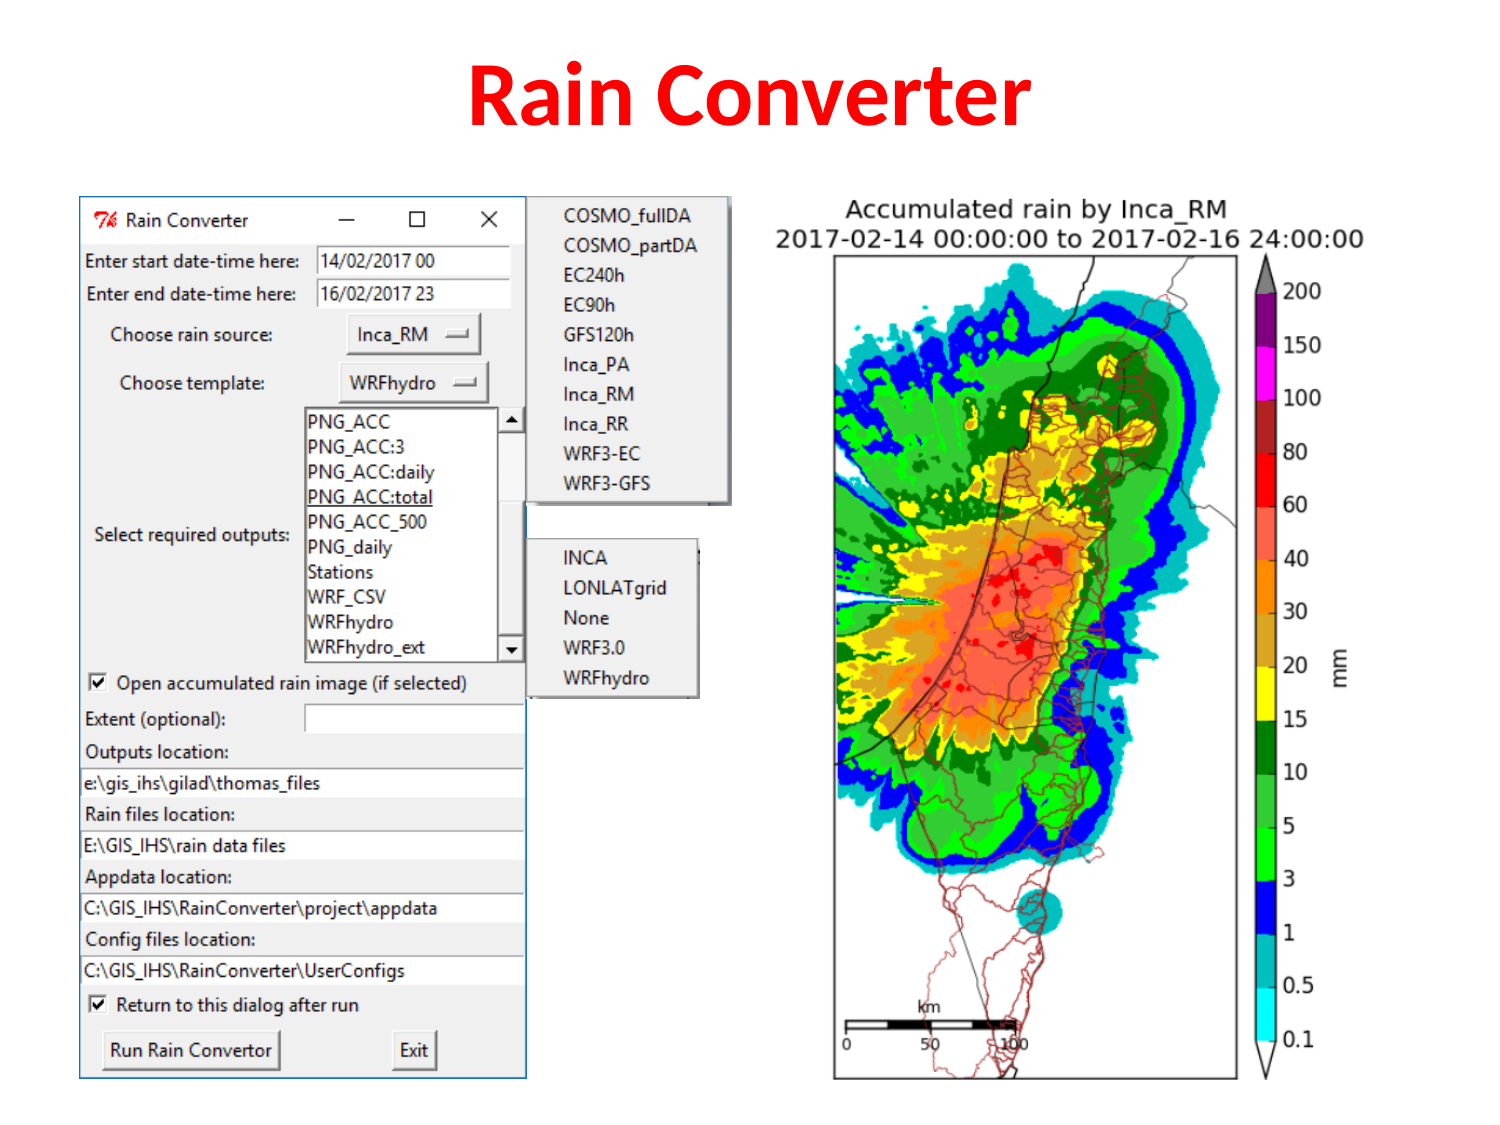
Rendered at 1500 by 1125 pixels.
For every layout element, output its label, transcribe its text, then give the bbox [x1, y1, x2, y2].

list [526, 196, 732, 506]
title Rain Converter [75, 0, 1425, 183]
picture [774, 196, 1369, 1080]
picture [79, 196, 701, 1080]
